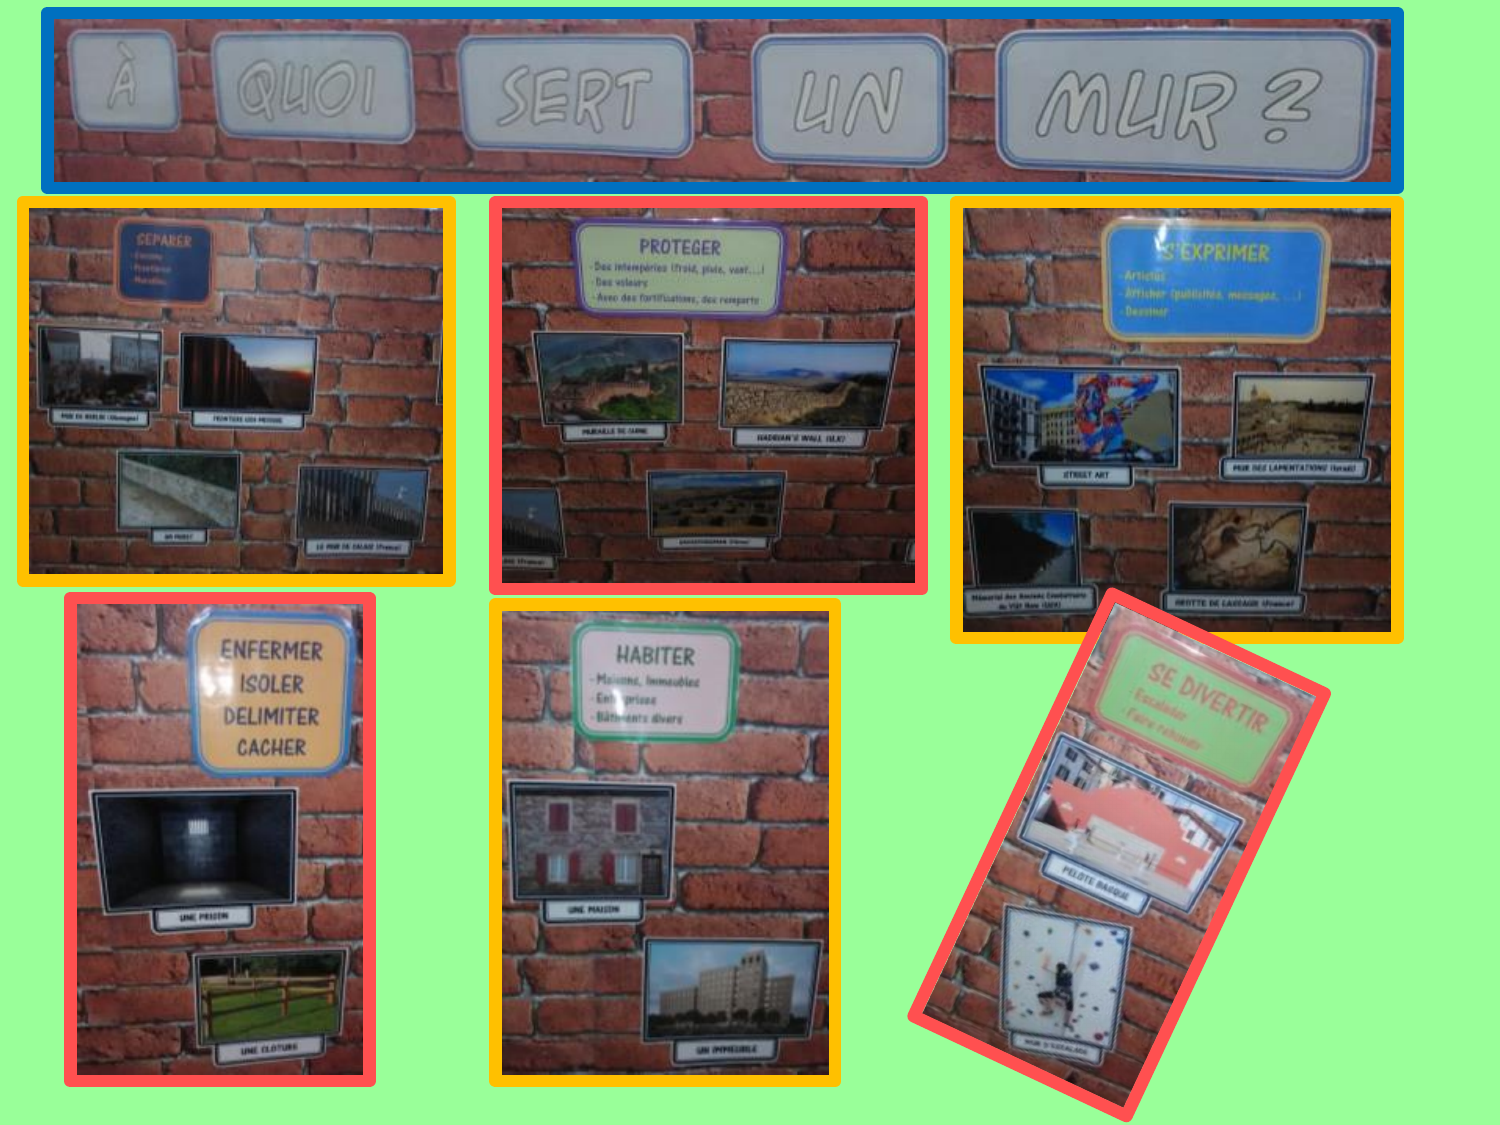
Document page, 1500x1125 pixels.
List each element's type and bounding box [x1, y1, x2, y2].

picture [29, 207, 444, 575]
picture [76, 604, 364, 1076]
picture [923, 208, 1392, 1107]
picture [53, 18, 1392, 182]
picture [501, 610, 829, 1076]
picture [501, 208, 916, 584]
